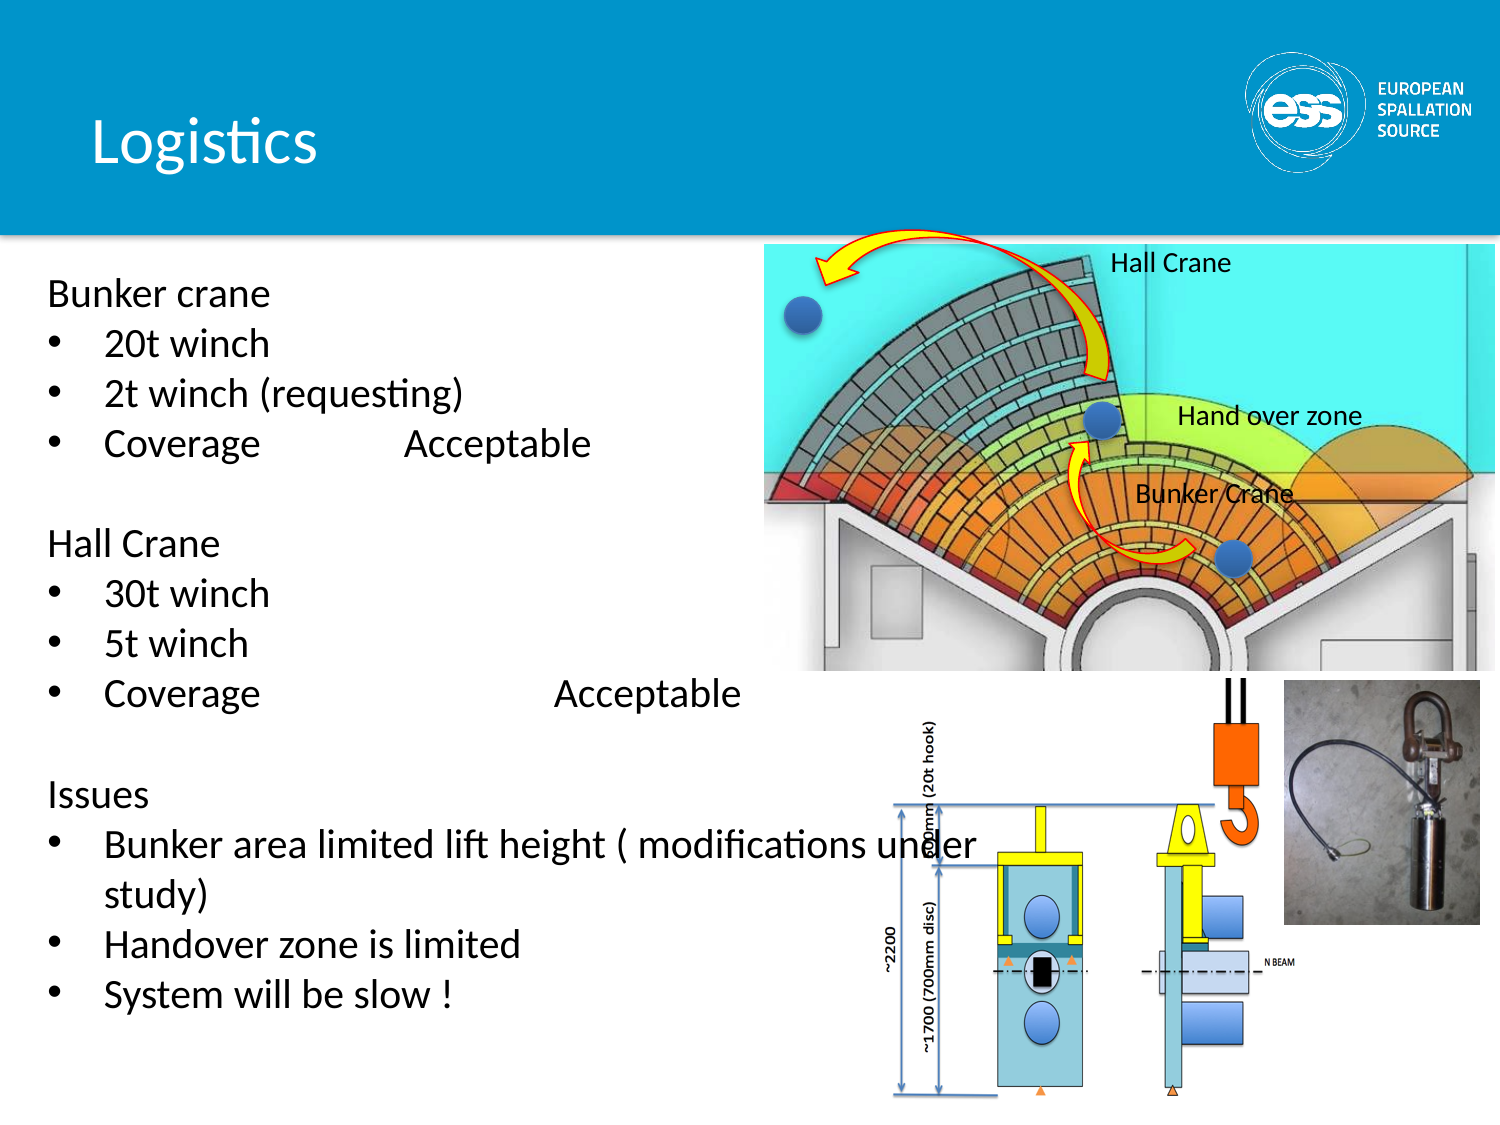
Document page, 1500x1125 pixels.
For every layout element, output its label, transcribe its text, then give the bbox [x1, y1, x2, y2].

text_box Hall Crane [1095, 235, 1247, 242]
picture [1400, 83, 1407, 94]
picture [1454, 83, 1458, 94]
picture [1436, 104, 1444, 115]
text_box Logistics [76, 42, 1248, 231]
picture [1422, 125, 1428, 134]
picture [1423, 83, 1430, 94]
picture [1264, 94, 1342, 127]
text_box Bunker crane 20t winch 2t winch (requesting) Coverage Acceptable Hall Crane 30t winch 5t winch Coverage Acceptable Issues Bunker area limited lift height ( modifications under study) Handover zone is limited System will be slow ! [32, 258, 869, 1074]
picture [1398, 109, 1406, 115]
picture [1409, 104, 1415, 115]
picture [1443, 86, 1450, 93]
picture [1418, 104, 1423, 115]
picture [1389, 104, 1393, 115]
picture [1379, 83, 1385, 94]
picture [873, 677, 1480, 1109]
picture [1432, 125, 1438, 136]
picture [764, 243, 1495, 671]
text_box [851, 229, 983, 242]
